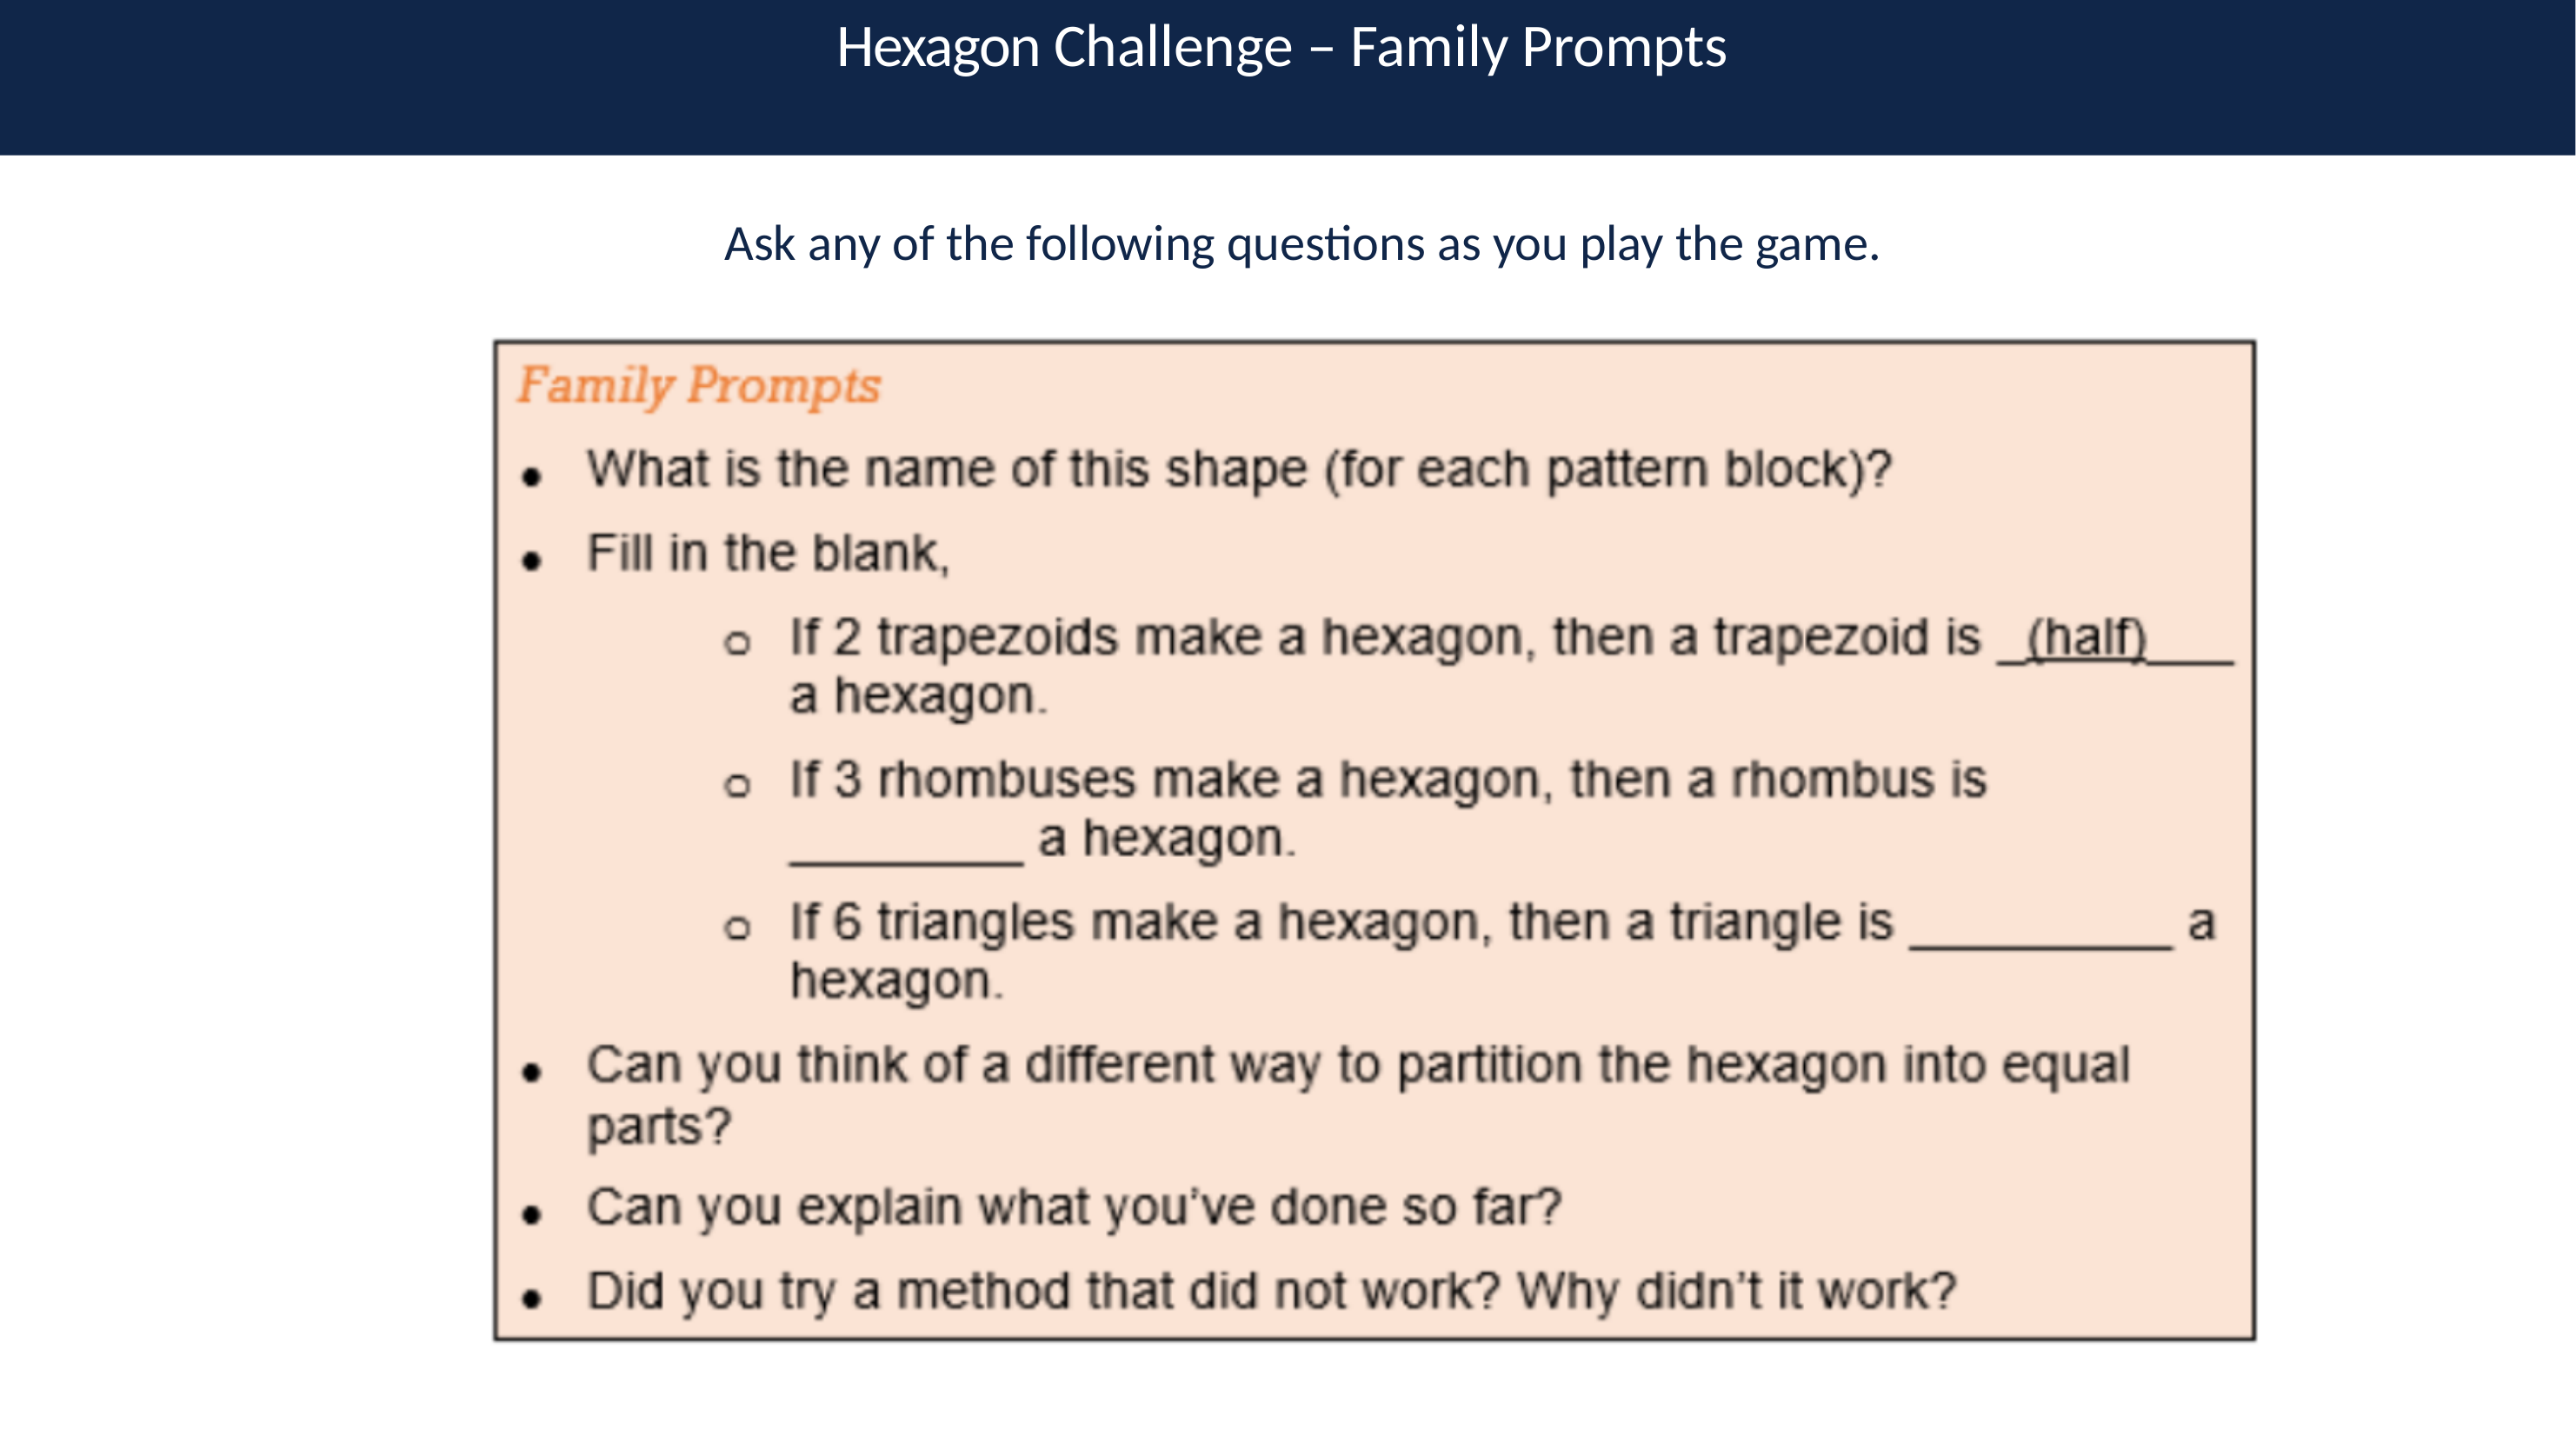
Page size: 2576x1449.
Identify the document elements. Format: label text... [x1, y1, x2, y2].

picture [483, 333, 2266, 1349]
text_box Ask any of the following questions as you play the game. [657, 203, 1949, 277]
text_box Hexagon Challenge – Family Prompts [0, 0, 2576, 156]
